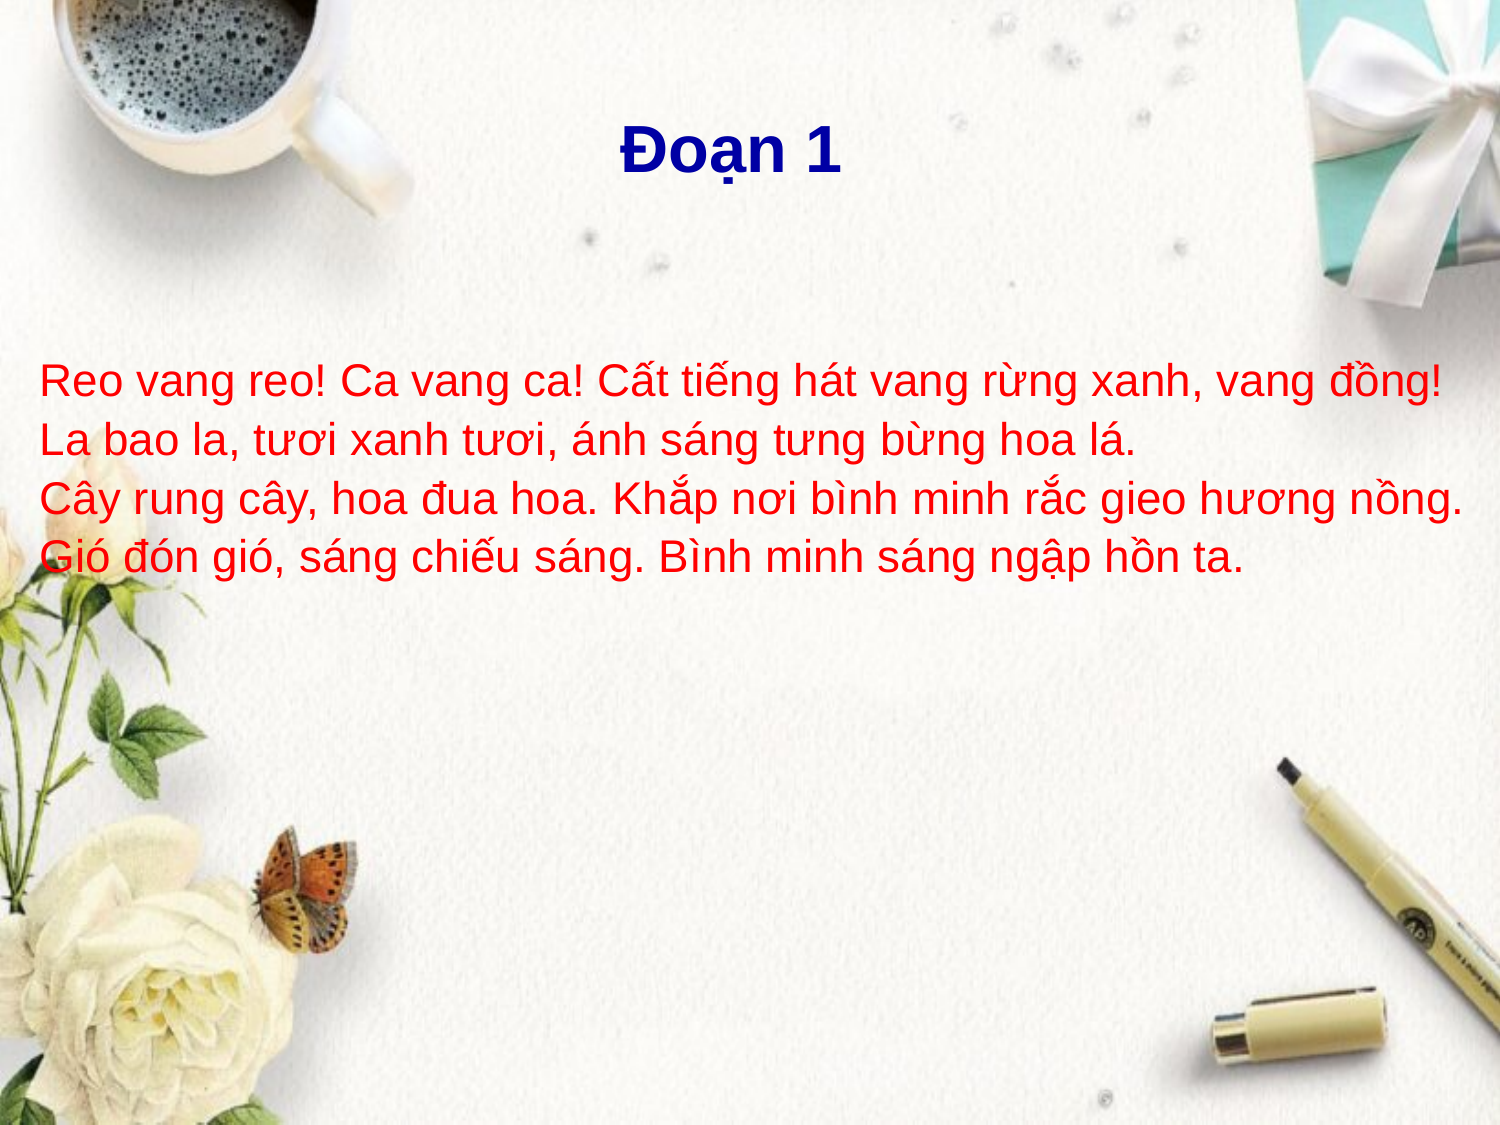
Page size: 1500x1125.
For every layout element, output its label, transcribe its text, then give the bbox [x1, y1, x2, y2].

picture [0, 0, 1500, 1125]
text_box Reo vang reo! Ca vang ca! Cất tiếng hát vang rừng xanh, vang đồng! La bao la, tươi xanh tươi, ánh sáng tưng bừng hoa lá. Cây rung cây, hoa đua hoa. Khắp nơi bình minh rắc gieo hương nồng. Gió đón gió, sáng chiếu sáng. Bình minh sáng ngập hồn ta. [24, 350, 1500, 650]
title Đoạn 1 [374, 74, 1089, 218]
